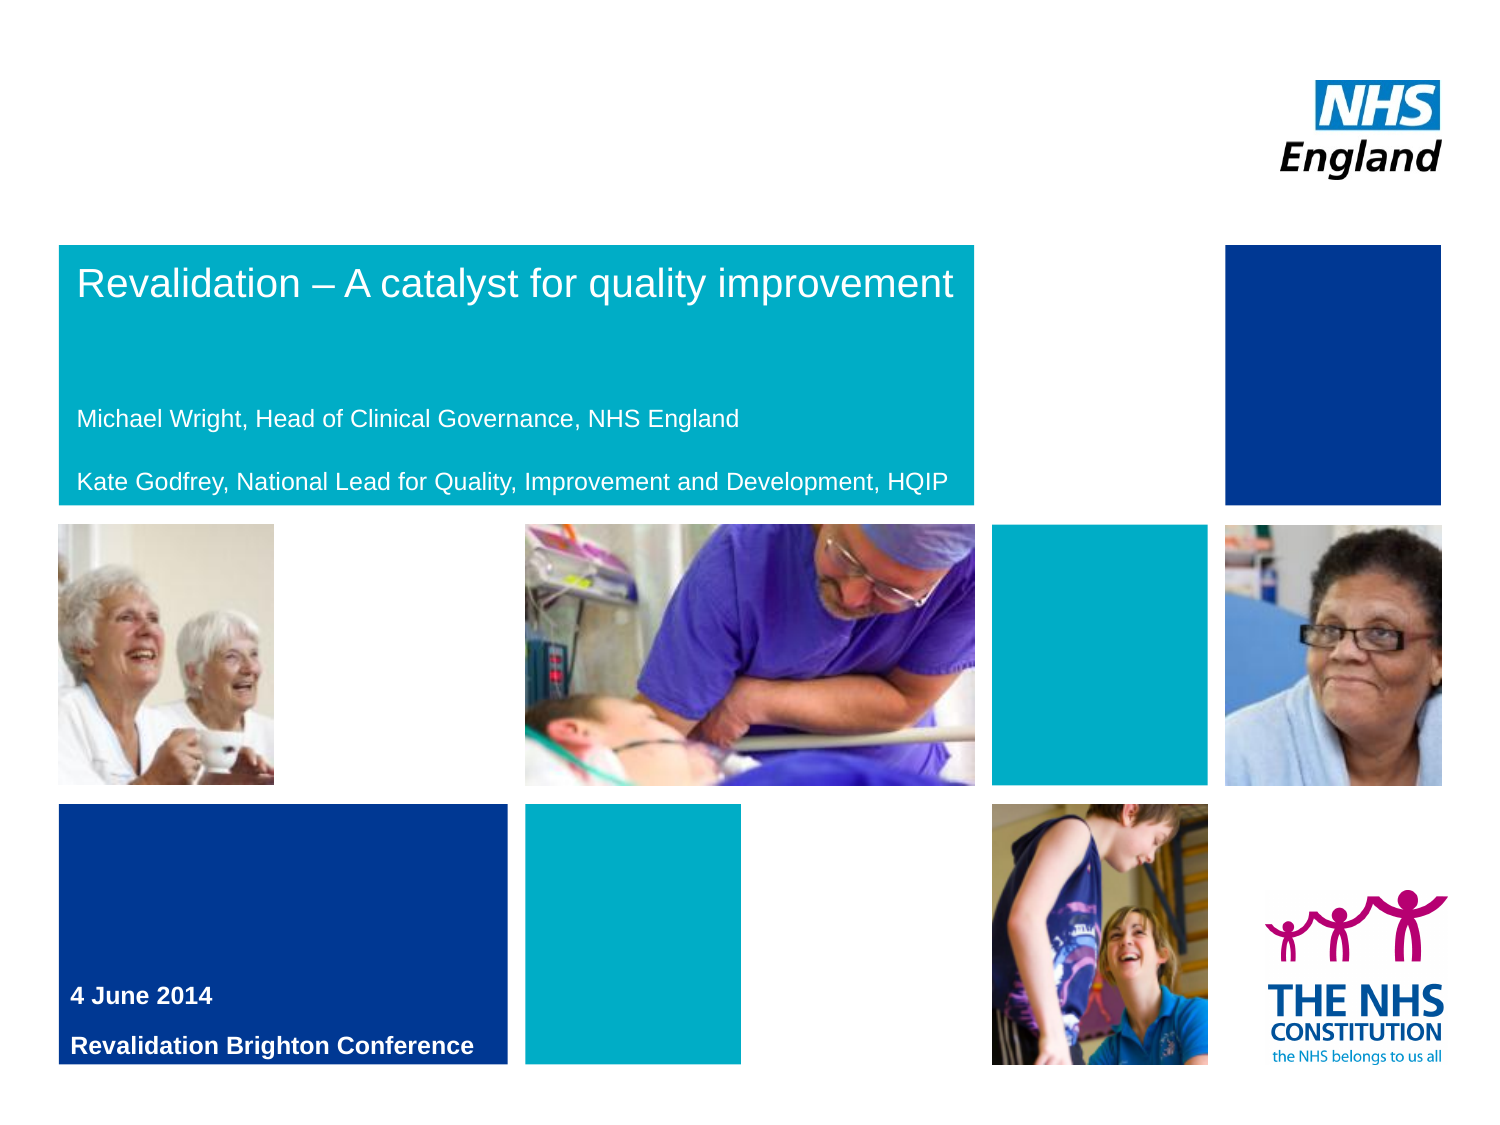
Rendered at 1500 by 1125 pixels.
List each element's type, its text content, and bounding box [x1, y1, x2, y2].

picture [525, 524, 975, 786]
picture [1265, 890, 1448, 1065]
picture [1280, 80, 1442, 180]
list 4 June 2014 Revalidation Brighton Conference [52, 976, 618, 1054]
picture [58, 524, 274, 785]
picture [1225, 525, 1442, 786]
title Revalidation – A catalyst for quality improvement [58, 245, 975, 370]
subtitle Michael Wright, Head of Clinical Governance, NHS England Kate Godfrey, National Lead for Quality, Improvement and Development, HQIP [58, 370, 975, 513]
picture [992, 804, 1208, 1065]
